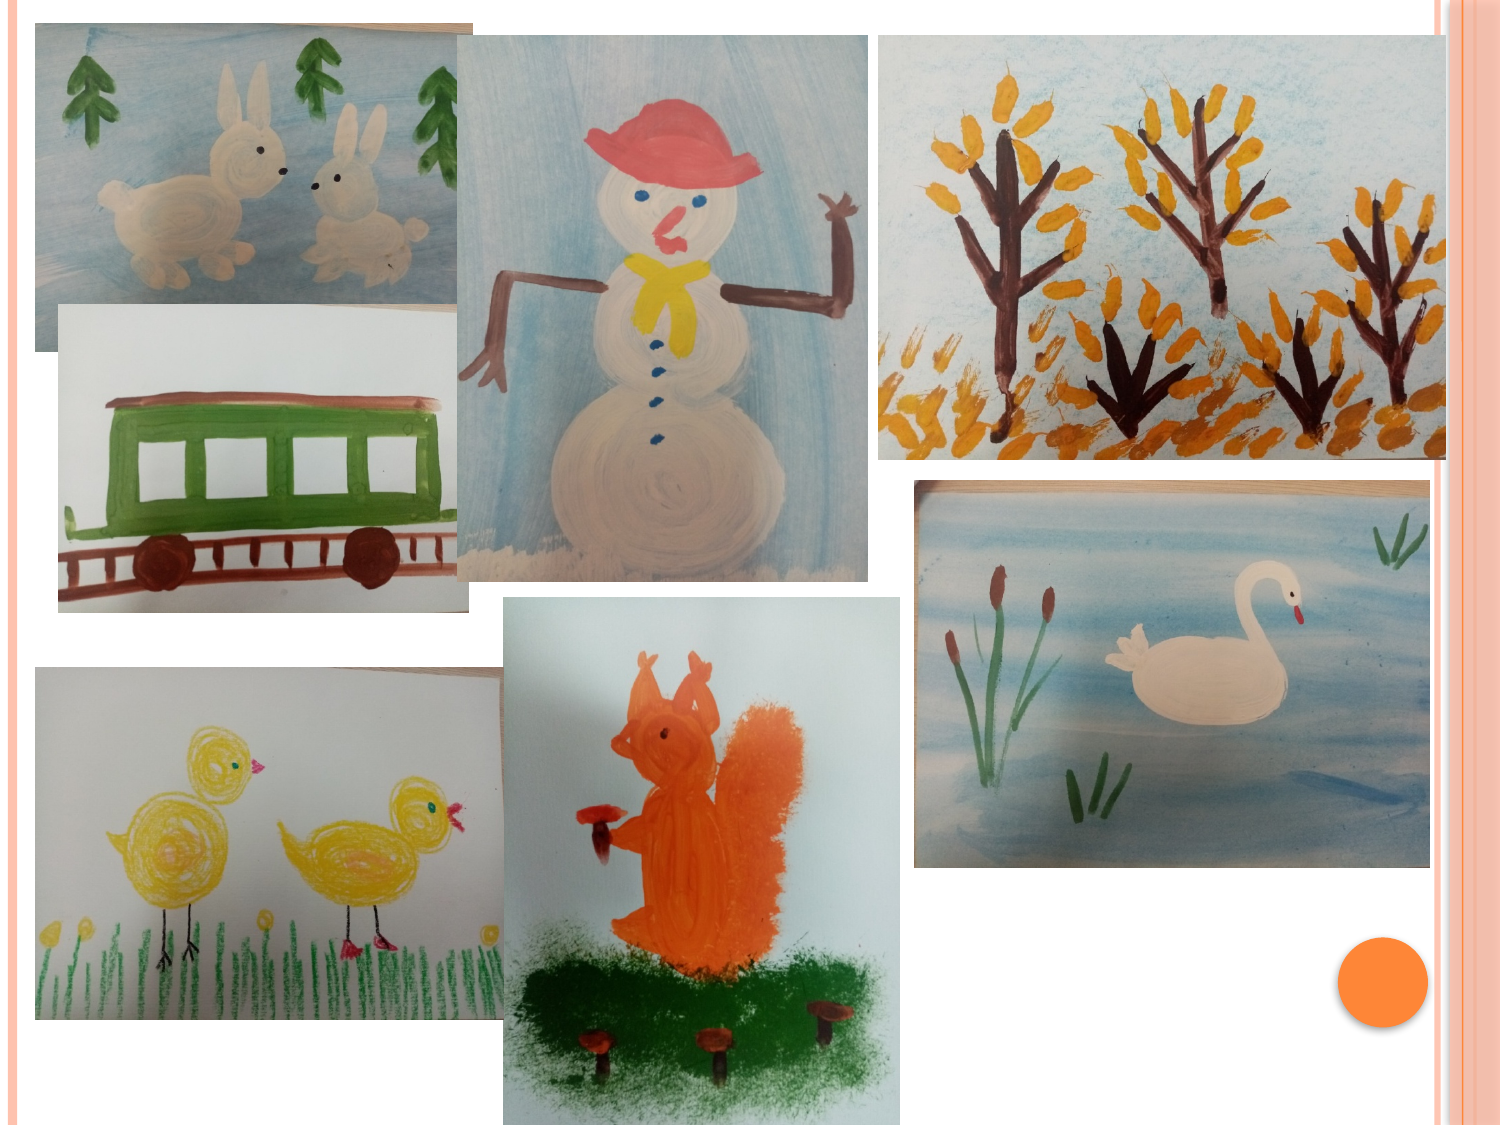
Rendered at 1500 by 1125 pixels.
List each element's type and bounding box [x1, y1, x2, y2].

list [34, 22, 474, 352]
picture [58, 34, 868, 613]
picture [913, 479, 1431, 868]
picture [878, 34, 1446, 461]
picture [34, 597, 900, 1125]
